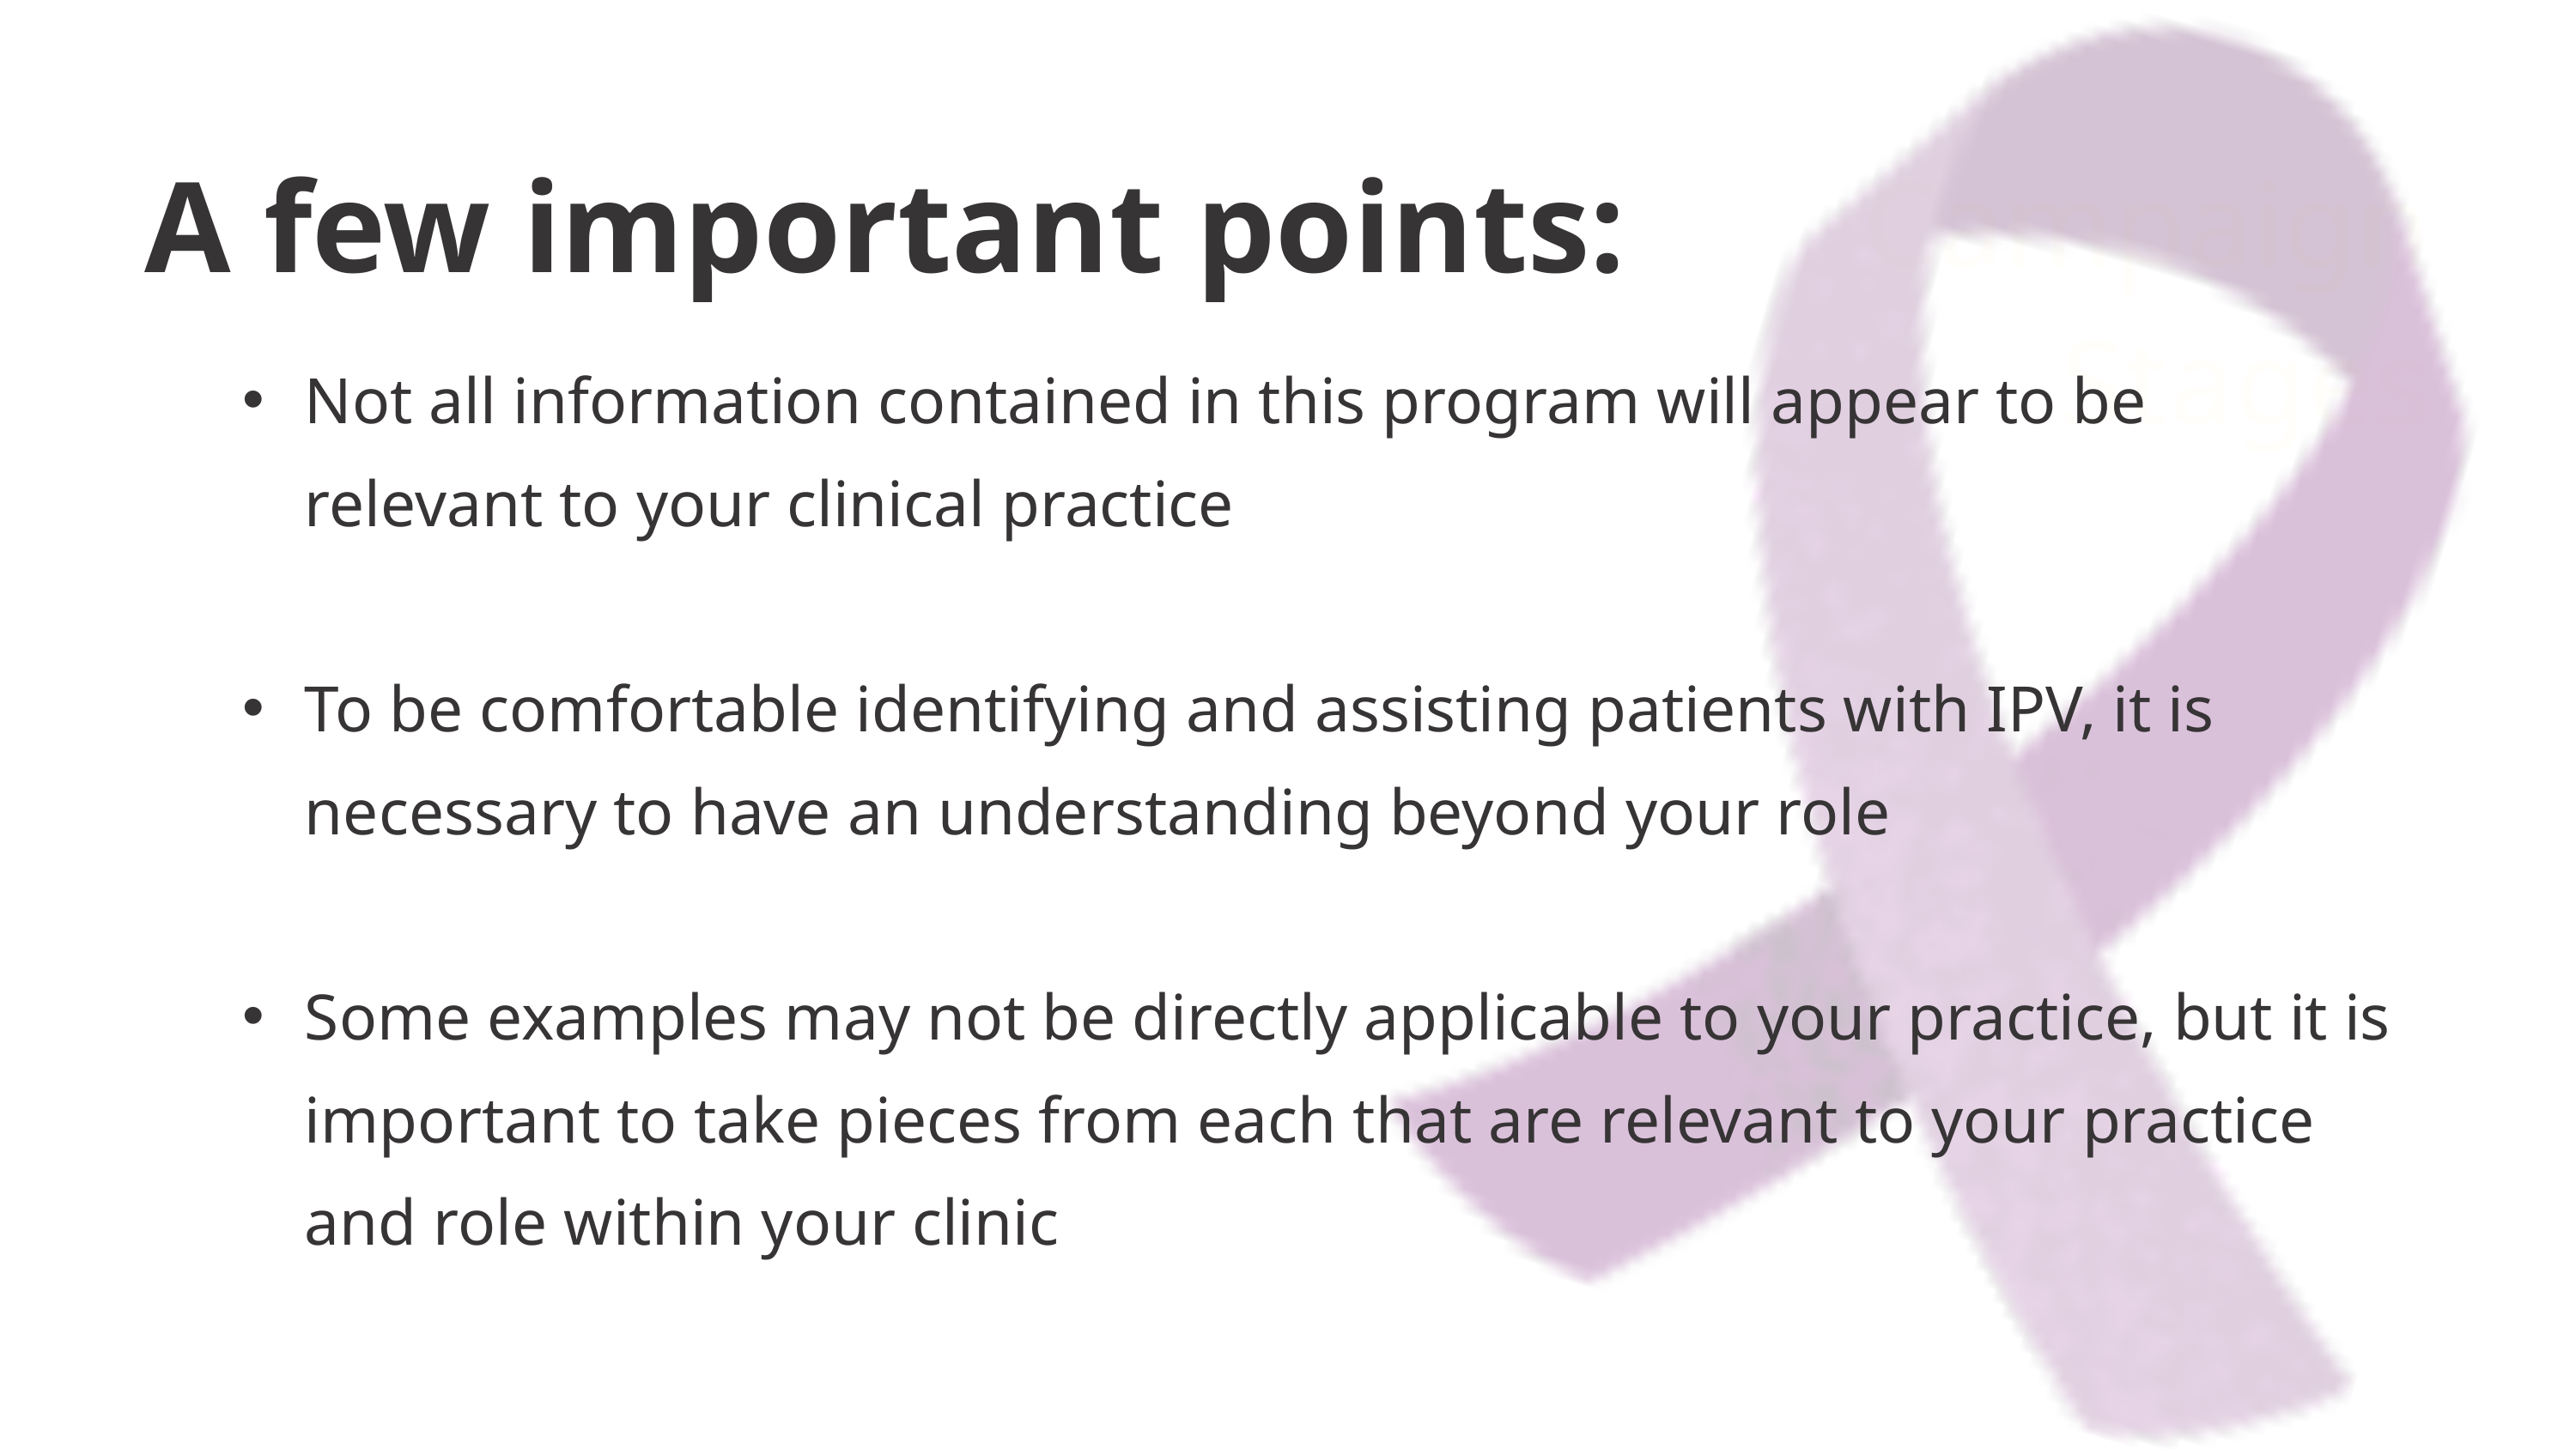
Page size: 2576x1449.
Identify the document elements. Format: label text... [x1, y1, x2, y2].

text_box Not all information contained in this program will appear to be relevant to your clinical practice To be comfortable identifying and assisting patients with IPV, it is necessary to have an understanding beyond your role Some examples may not be directly applicable to your practice, but it is important to take pieces from each that are relevant to your practice and role within your clinic [179, 333, 1531, 1258]
picture [1537, 0, 2546, 1390]
text_box A few important points: [144, 122, 1531, 298]
